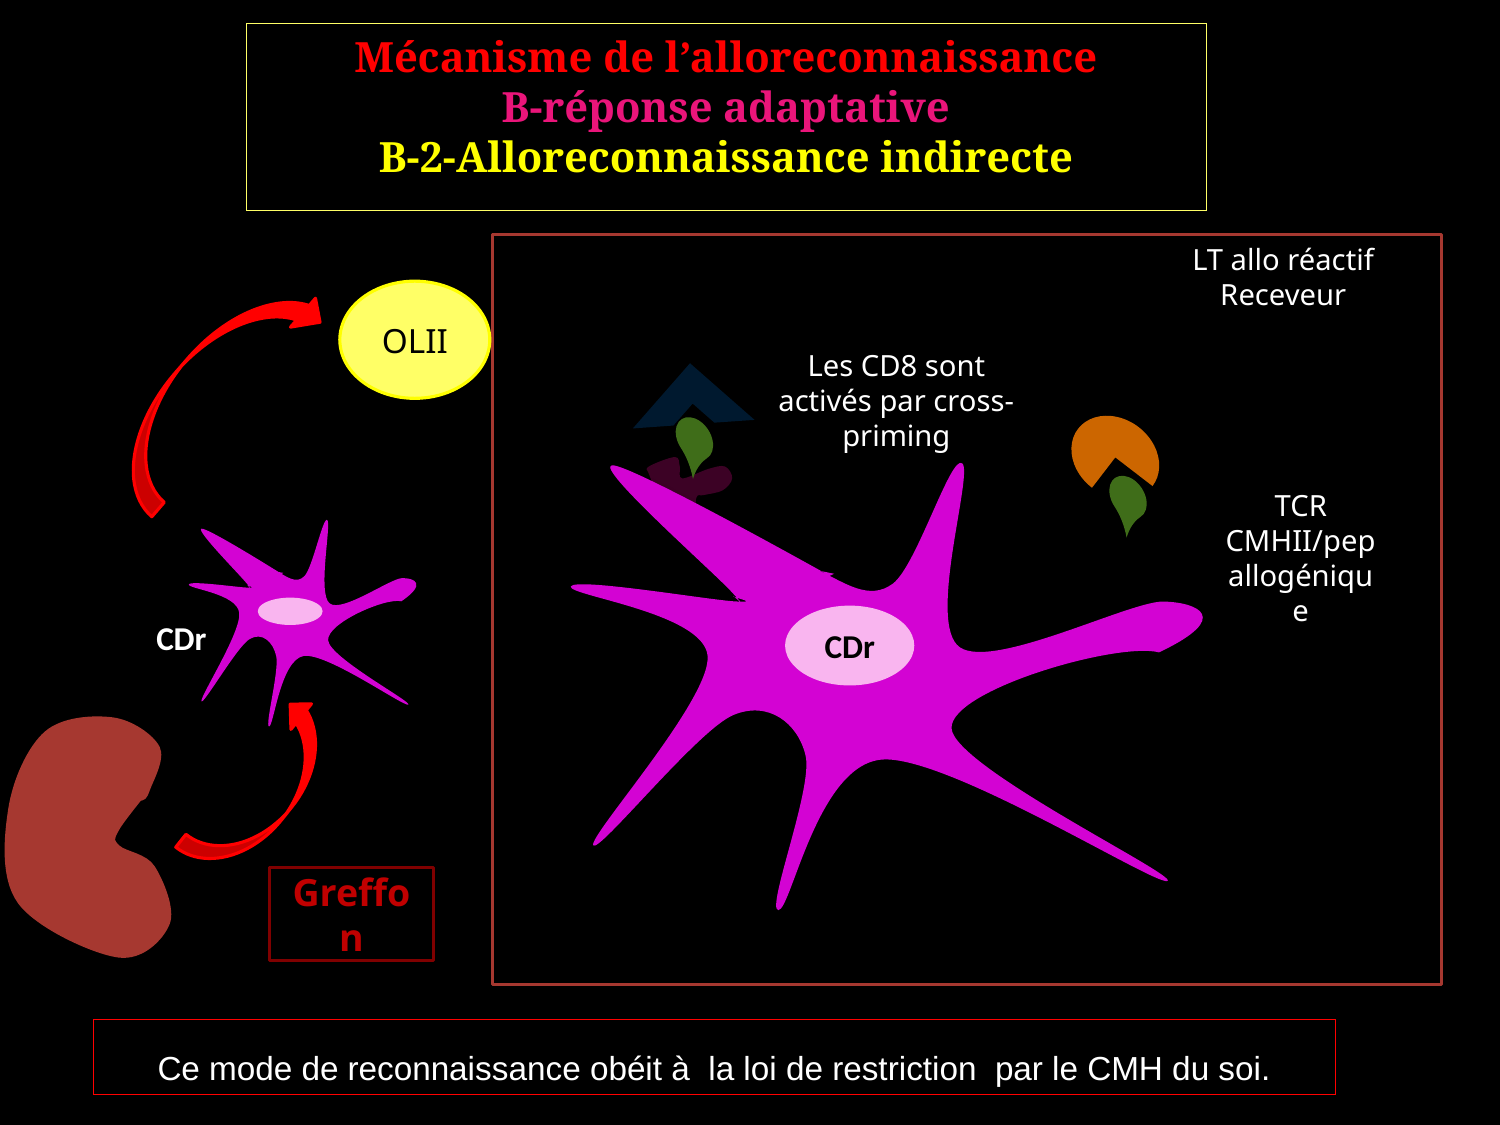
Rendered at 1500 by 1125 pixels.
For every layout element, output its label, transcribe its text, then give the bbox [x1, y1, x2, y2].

text_box [559, 253, 1279, 931]
text_box TCR CMHII/pep allogénique [1284, 480, 1395, 635]
text_box LT allo réactif Receveur [1066, 234, 1500, 319]
text_box [188, 519, 417, 727]
text_box OLII [338, 279, 492, 400]
text_box [174, 702, 318, 861]
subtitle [562, 257, 1275, 928]
text_box Greffon [268, 866, 435, 962]
text_box [491, 233, 1443, 986]
text_box [257, 597, 323, 625]
text_box [3, 715, 173, 959]
text_box [131, 296, 322, 519]
text_box CDr [141, 609, 222, 664]
text_box Ce mode de reconnaissance obéit à la loi de restriction par le CMH du soi. [93, 1019, 1336, 1095]
text_box [1066, 253, 1279, 319]
text_box Mécanisme de l’alloreconnaissance B-réponse adaptative B-2-Alloreconnaissance indirecte [246, 23, 1207, 211]
